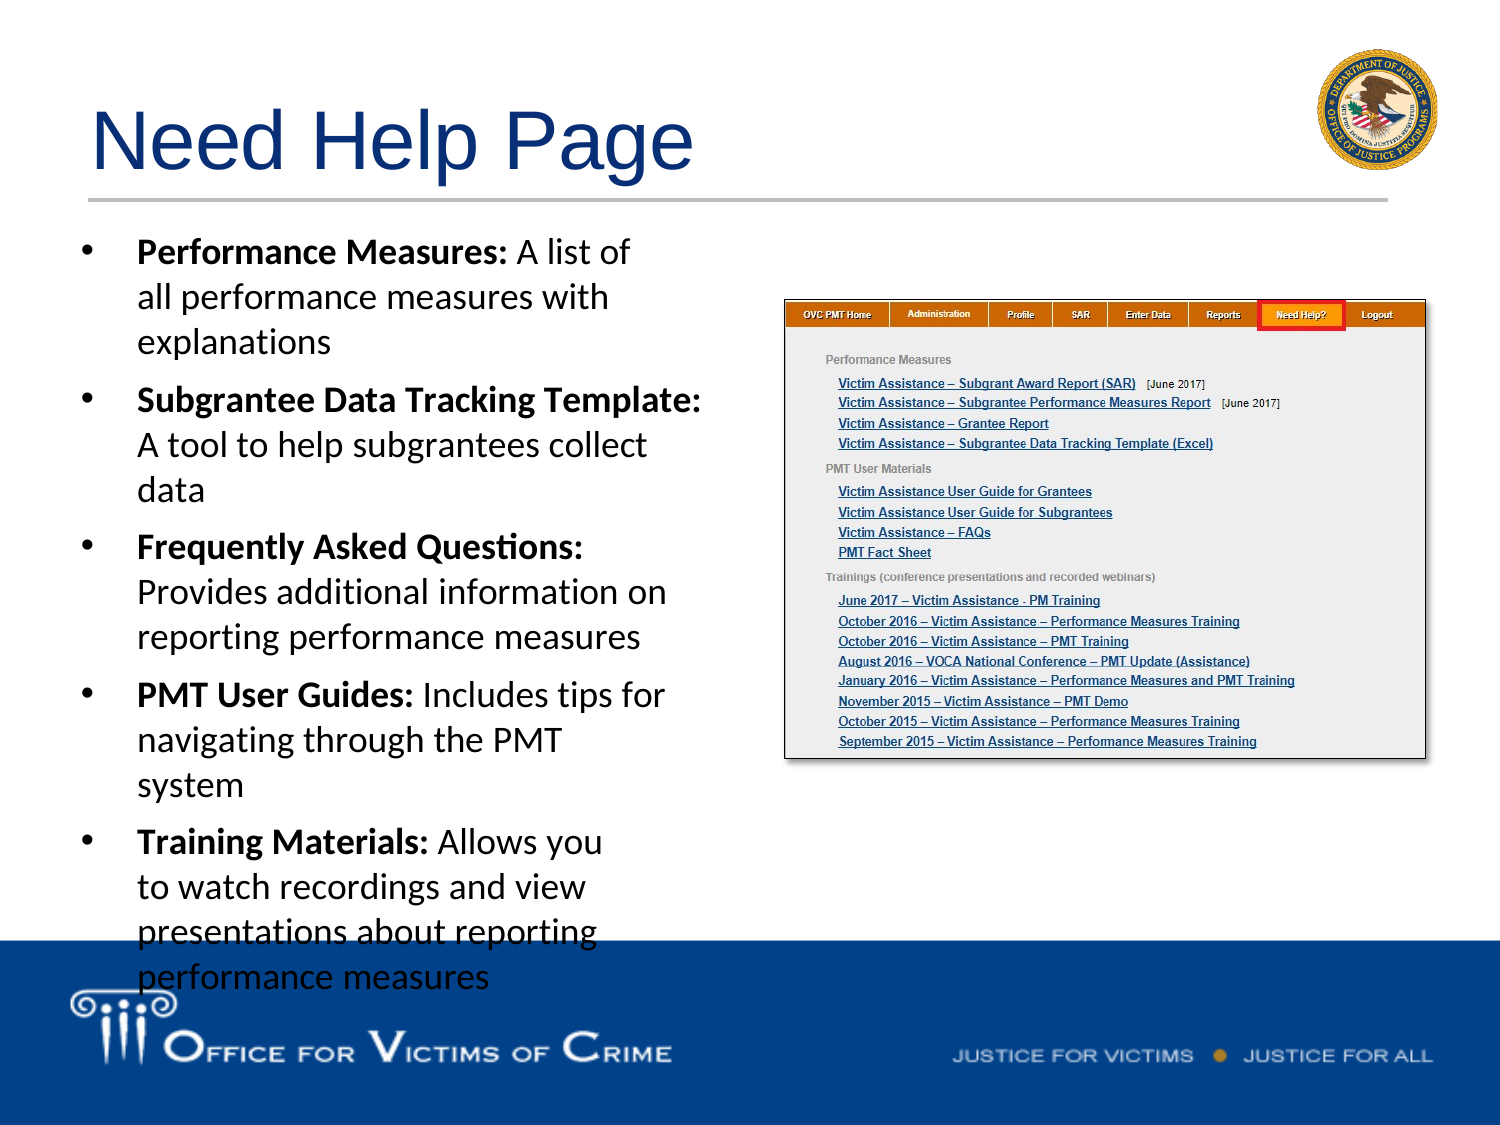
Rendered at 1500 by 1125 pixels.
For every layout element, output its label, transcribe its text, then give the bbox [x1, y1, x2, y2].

picture [0, 0, 1500, 1125]
text_box [779, 295, 1438, 772]
text_box Performance Measures: A list of all performance measures with explanations Subgrantee Data Tracking Template: A tool to help subgrantees collect data Frequently Asked Questions: Provides additional information on reporting performance measures PMT User Guides: Includes tips for navigating through the PMT system Training Materials: Allows you to watch recordings and view presentations about reporting performance measures [78, 227, 727, 912]
title Need Help Page [87, 1, 1413, 184]
text_box [1413, 49, 1438, 170]
text_box [784, 299, 1426, 759]
